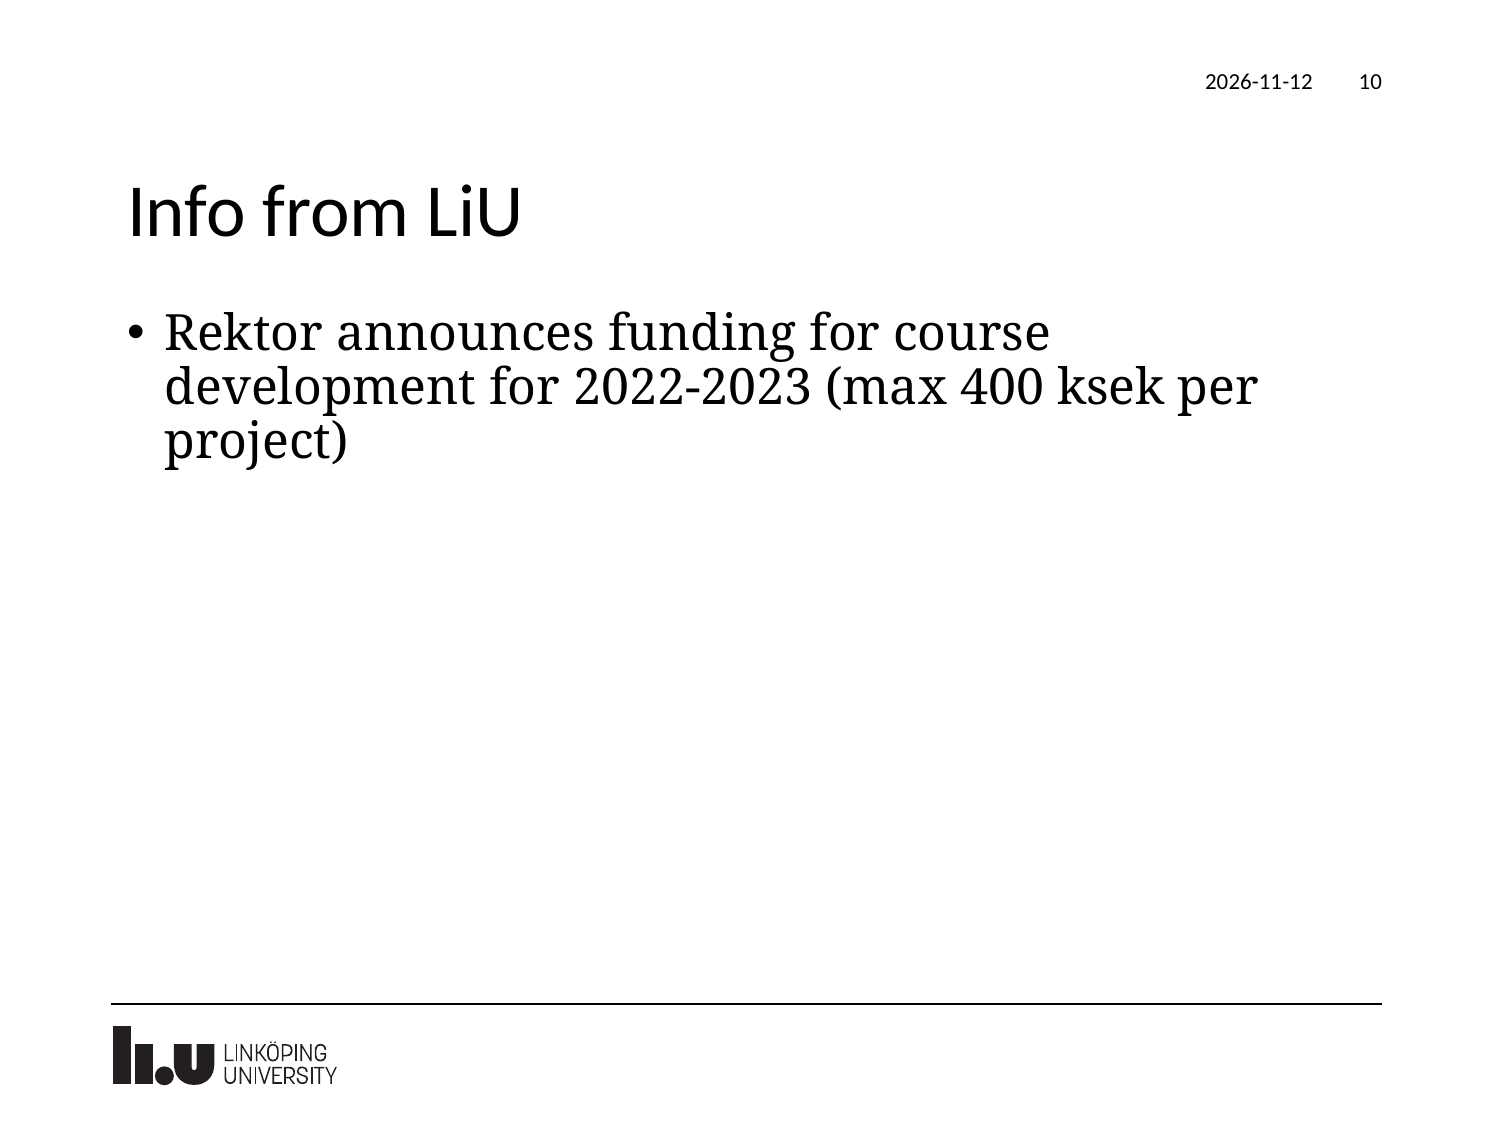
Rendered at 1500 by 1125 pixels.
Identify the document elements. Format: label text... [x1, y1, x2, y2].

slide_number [1092, 59, 1306, 103]
slide_number 10 [1306, 59, 1397, 103]
list Rektor announces funding for course development for 2022-2023 (max 400 ksek per project) [112, 300, 1382, 968]
title Info from LiU [112, 163, 1382, 300]
